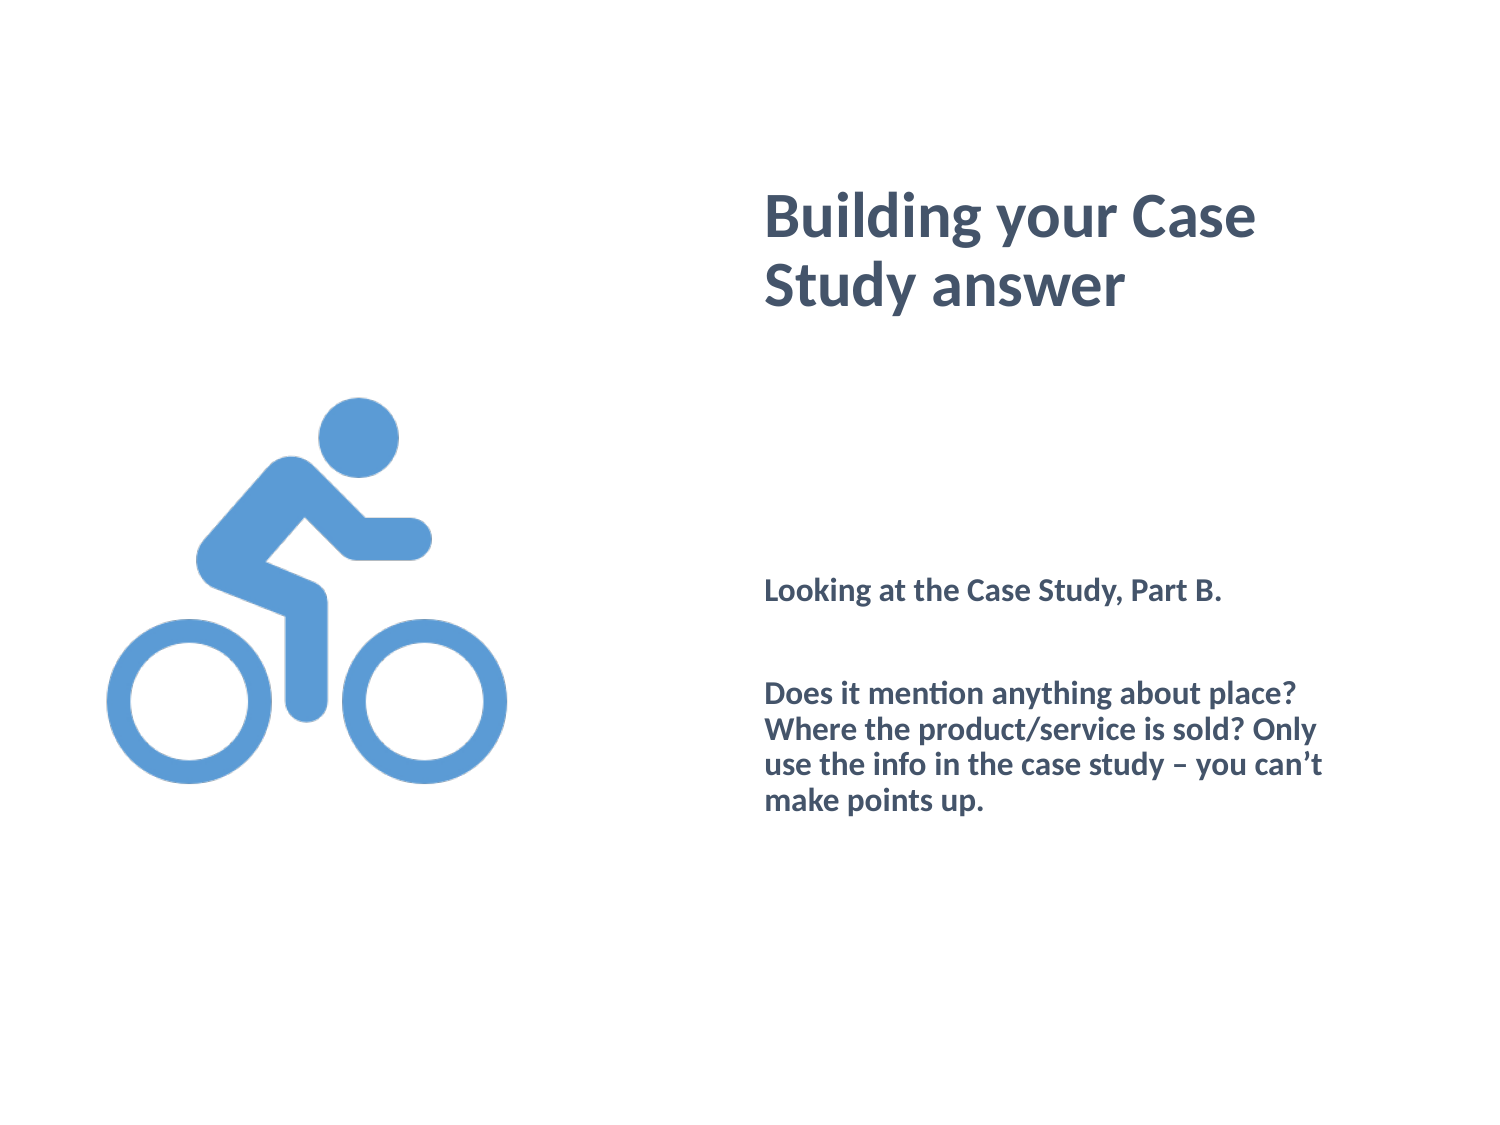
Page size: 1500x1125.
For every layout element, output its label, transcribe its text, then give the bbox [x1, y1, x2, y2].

list Looking at the Case Study, Part B. Does it mention anything about place? Where the product/service is sold? Only use the info in the case study – you can’t make points up. [749, 397, 1362, 995]
picture [81, 365, 533, 817]
title Building your Case Study answer [749, 131, 1363, 371]
